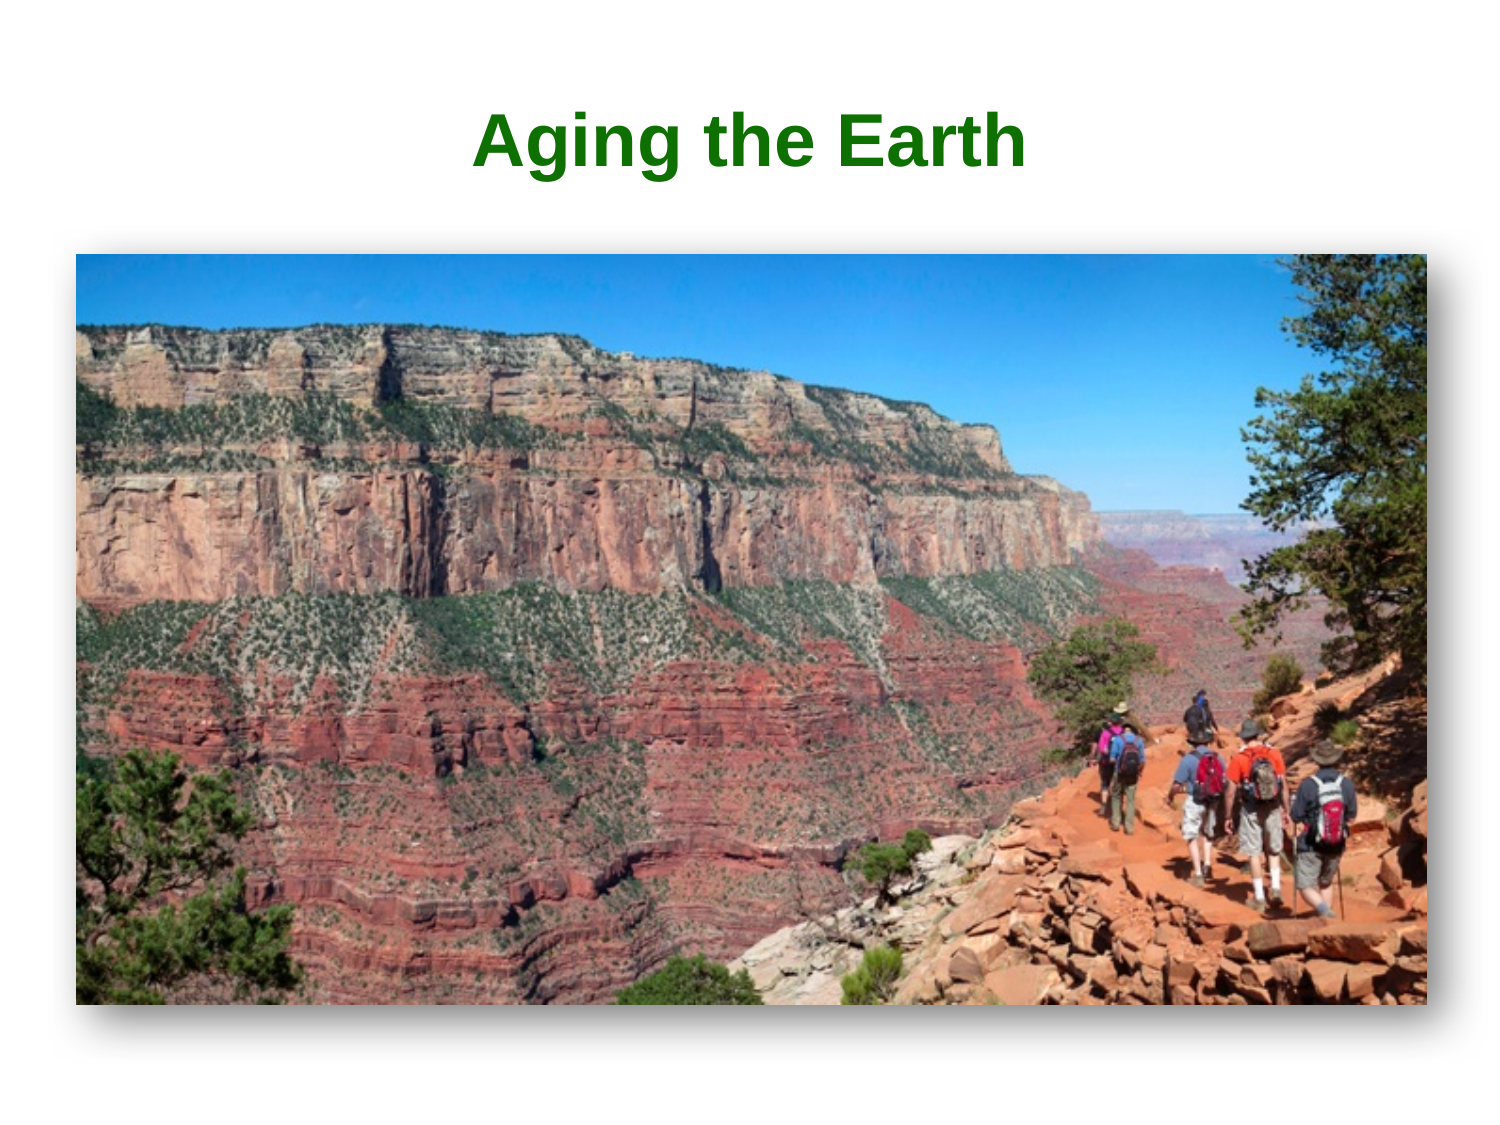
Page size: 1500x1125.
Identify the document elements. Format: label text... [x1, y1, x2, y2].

title Aging the Earth [75, 51, 1425, 222]
picture [76, 254, 1427, 1005]
